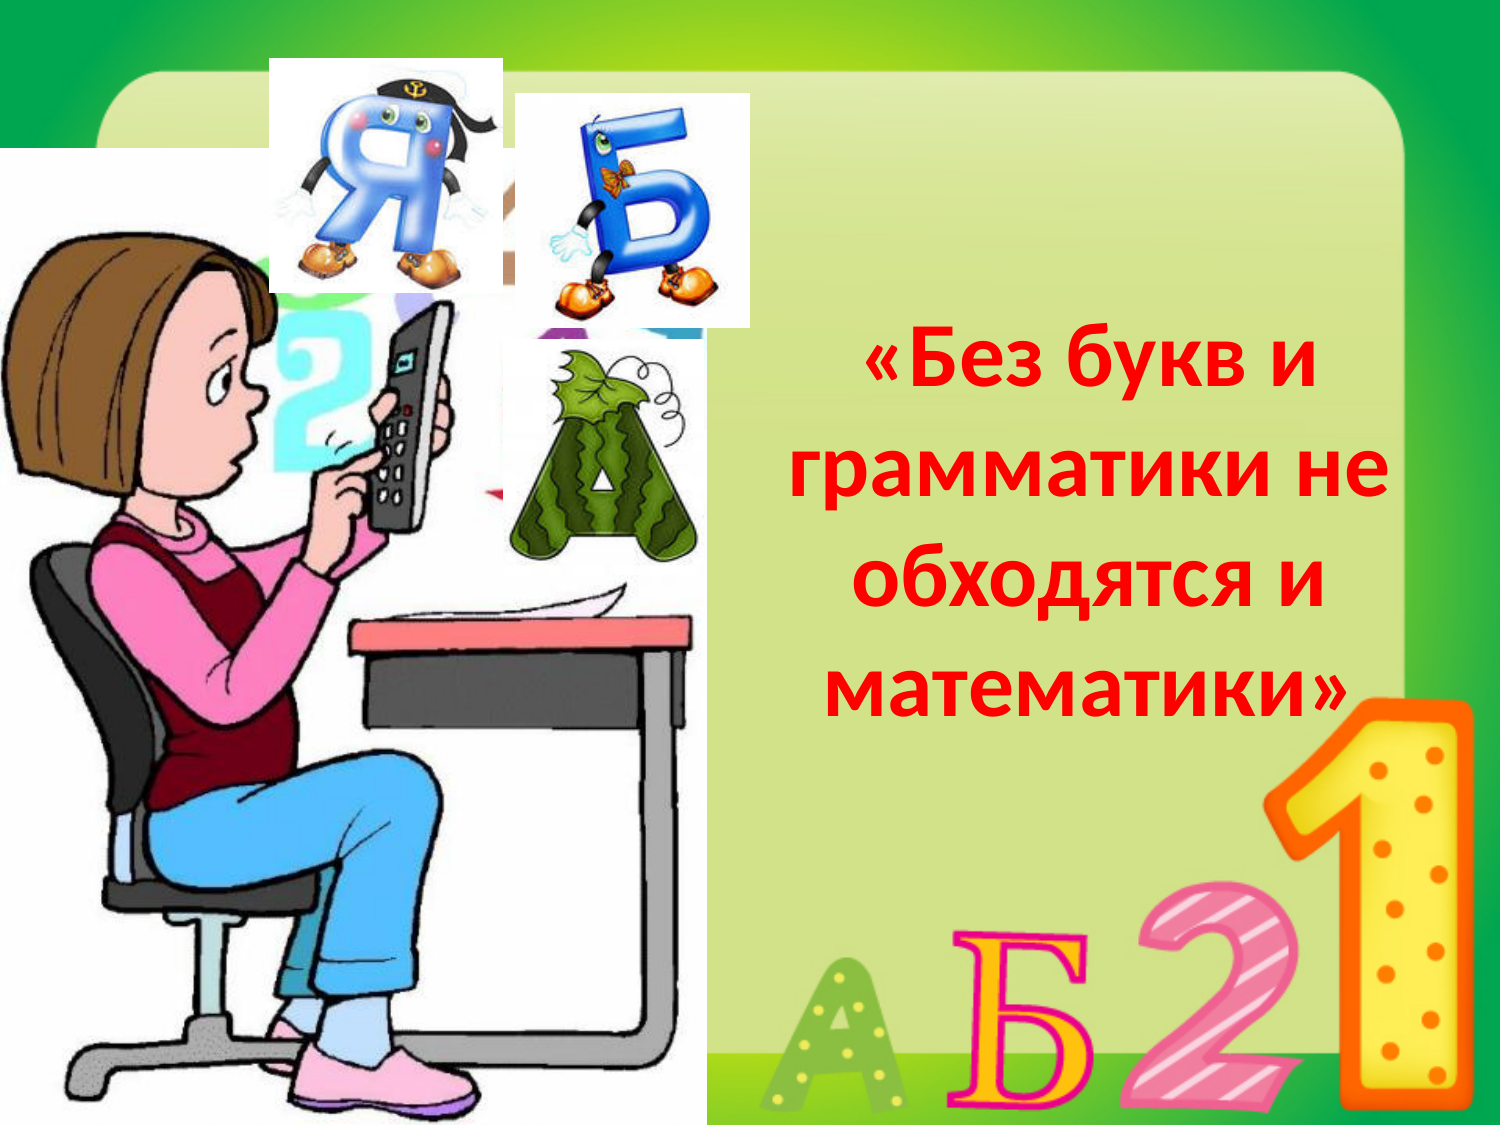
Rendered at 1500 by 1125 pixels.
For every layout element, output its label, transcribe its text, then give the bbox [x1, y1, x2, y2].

title «Без букв и грамматики не обходятся и математики» [714, 45, 1465, 985]
picture [0, 0, 1500, 1125]
